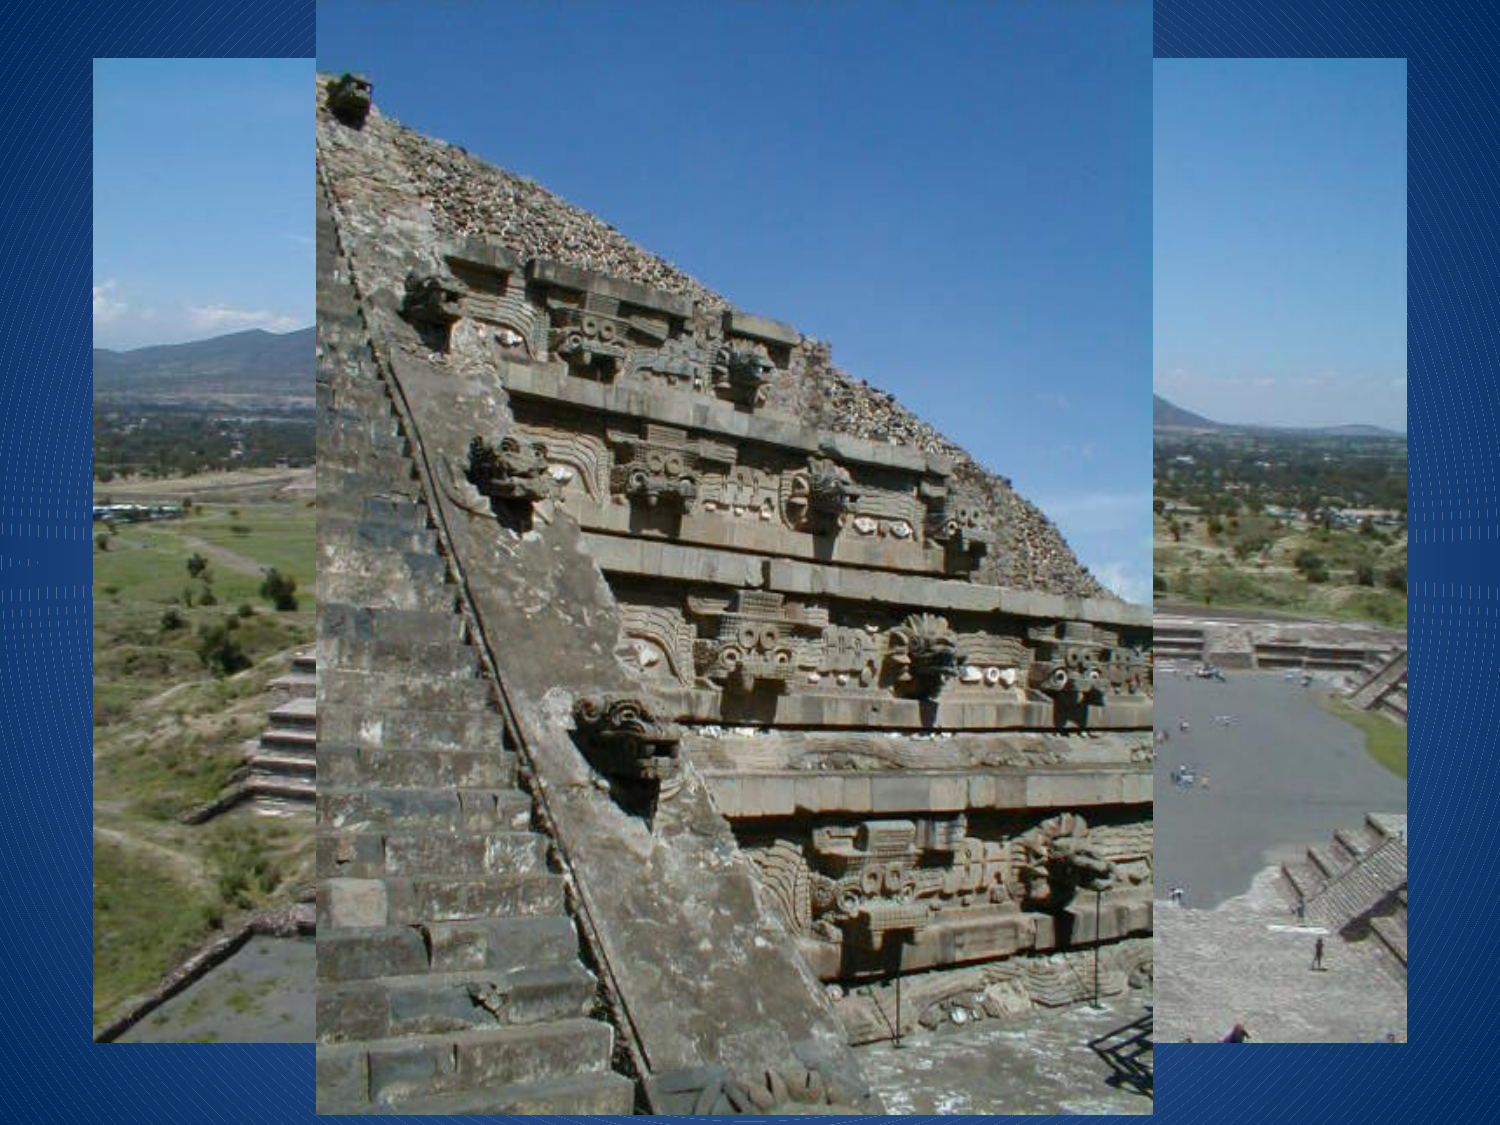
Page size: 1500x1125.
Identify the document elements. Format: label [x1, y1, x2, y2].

picture [93, 0, 1407, 1115]
